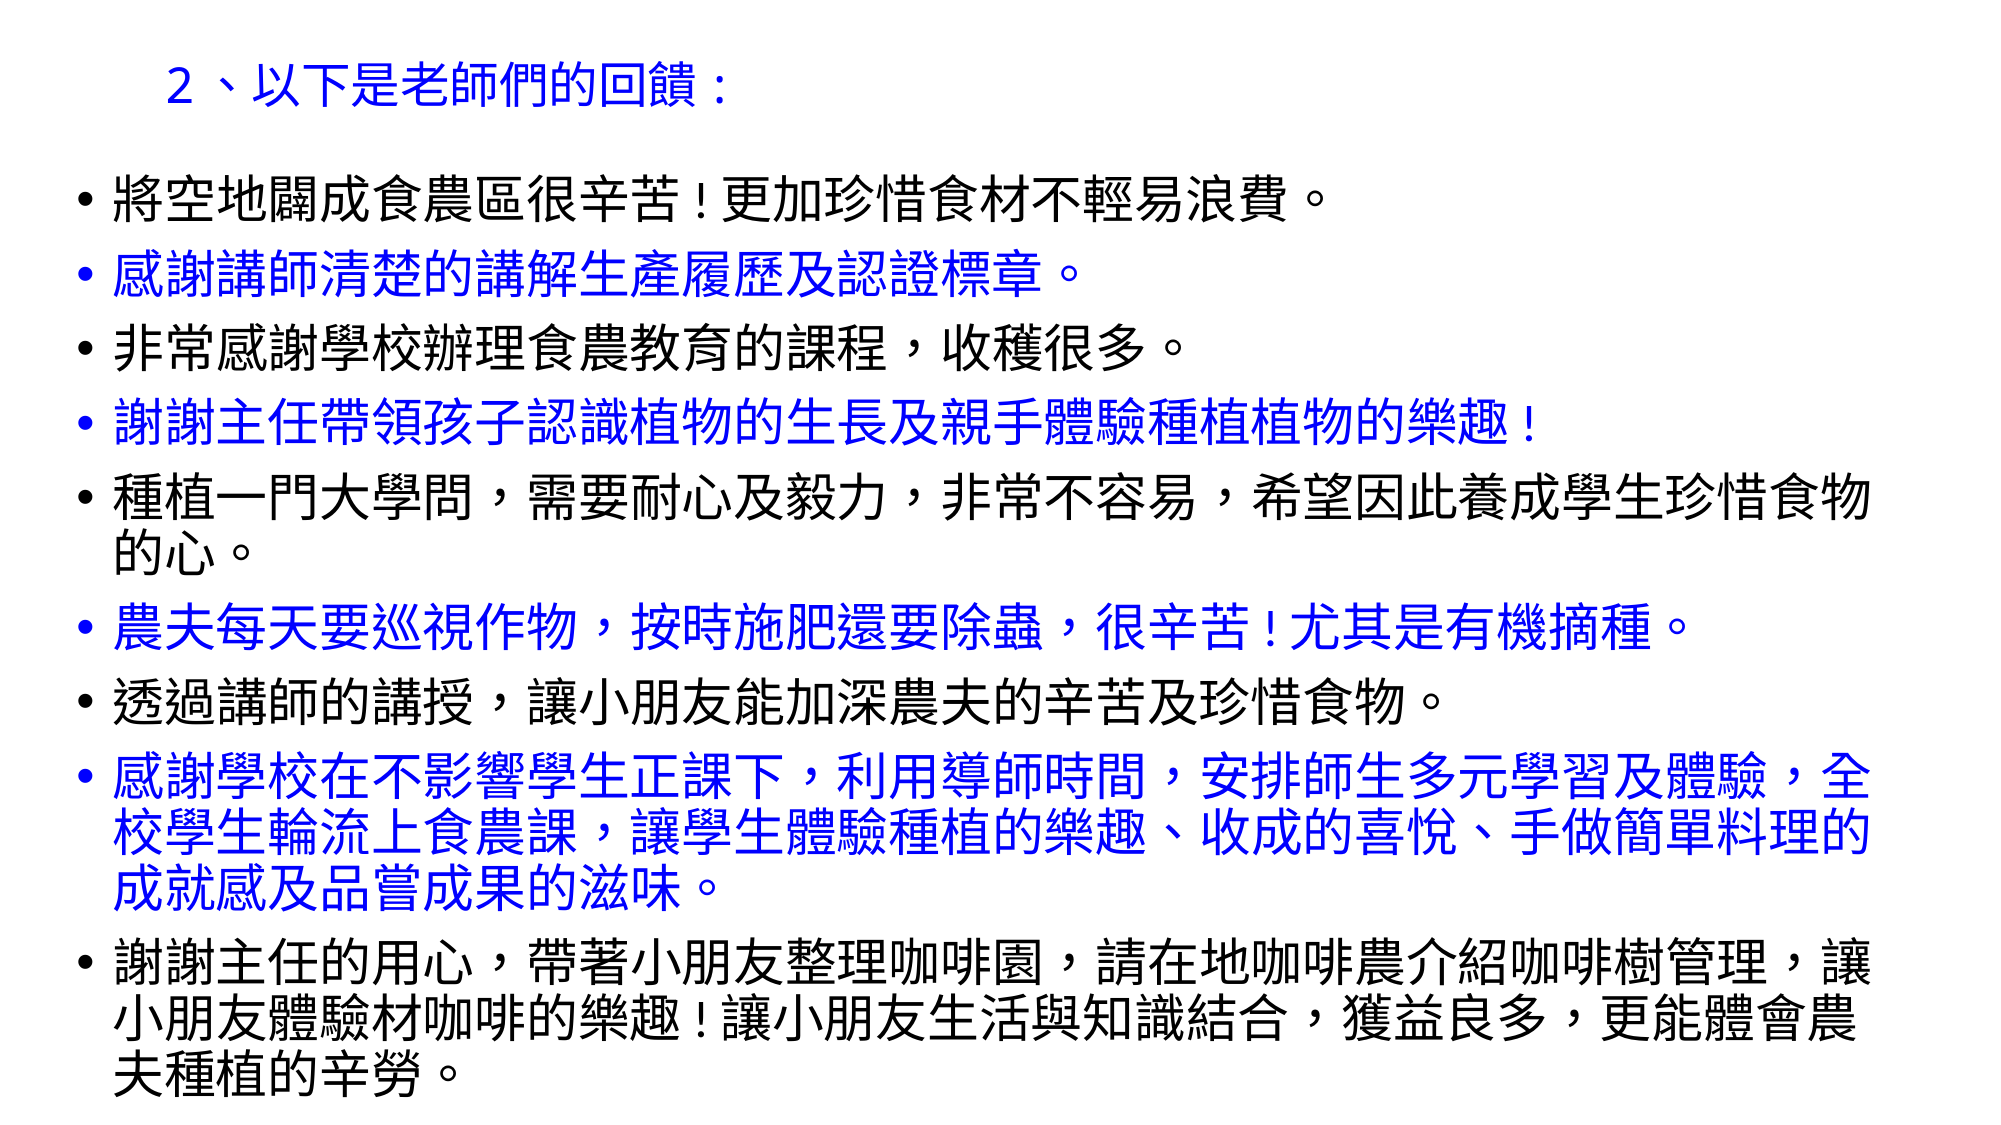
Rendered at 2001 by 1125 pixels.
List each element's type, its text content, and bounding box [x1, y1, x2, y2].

title 2、以下是老師們的回饋: [149, 52, 1875, 166]
list 將空地闢成食農區很辛苦!更加珍惜食材不輕易浪費。 感謝講師清楚的講解生產履歷及認證標章。 非常感謝學校辦理食農教育的課程，收穫很多。 謝謝主任帶領孩子認識植物的生長及親手體驗種植植物的樂趣! 種植一門大學問，需要耐心及毅力，非常不容易，希望因此養成學生珍惜食物的心。 農夫每天要巡視作物，按時施肥還要除蟲，很辛苦!尤其是有機摘種。 透過講師的講授，讓小朋友能加深農夫的辛苦及珍惜食物。 感謝學校在不影響學生正課下，利用導師時間，安排師生多元學習及體驗，全校學生輪流上食農課，讓學生體驗種植的樂趣、收成的喜悅、手做簡單料理的成就感及品嘗成果的滋味。 謝謝主任的用心，帶著小朋友整理咖啡園，請在地咖啡農介紹咖啡樹管理，讓小朋友體驗材咖啡的樂趣!讓小朋友生活與知識結合，獲益良多，更能體會農夫種植的辛勞。 [61, 166, 1914, 1113]
